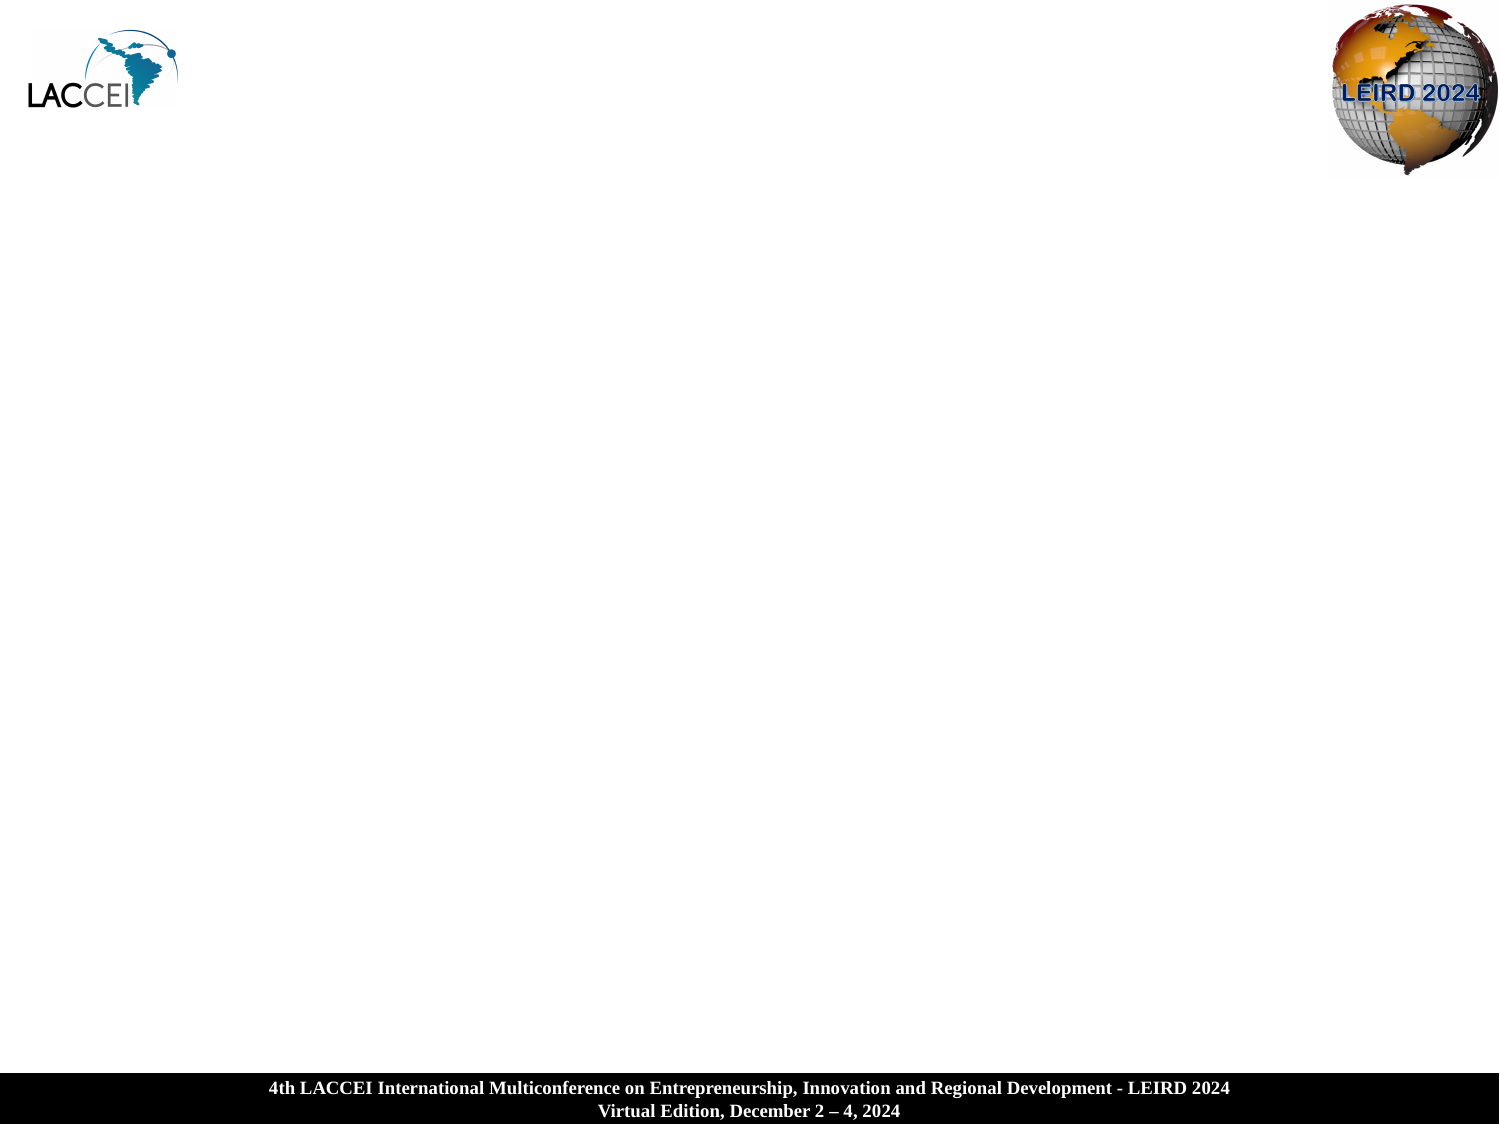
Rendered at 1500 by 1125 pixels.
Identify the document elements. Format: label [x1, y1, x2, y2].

picture [27, 29, 179, 110]
list [1327, 0, 1500, 181]
